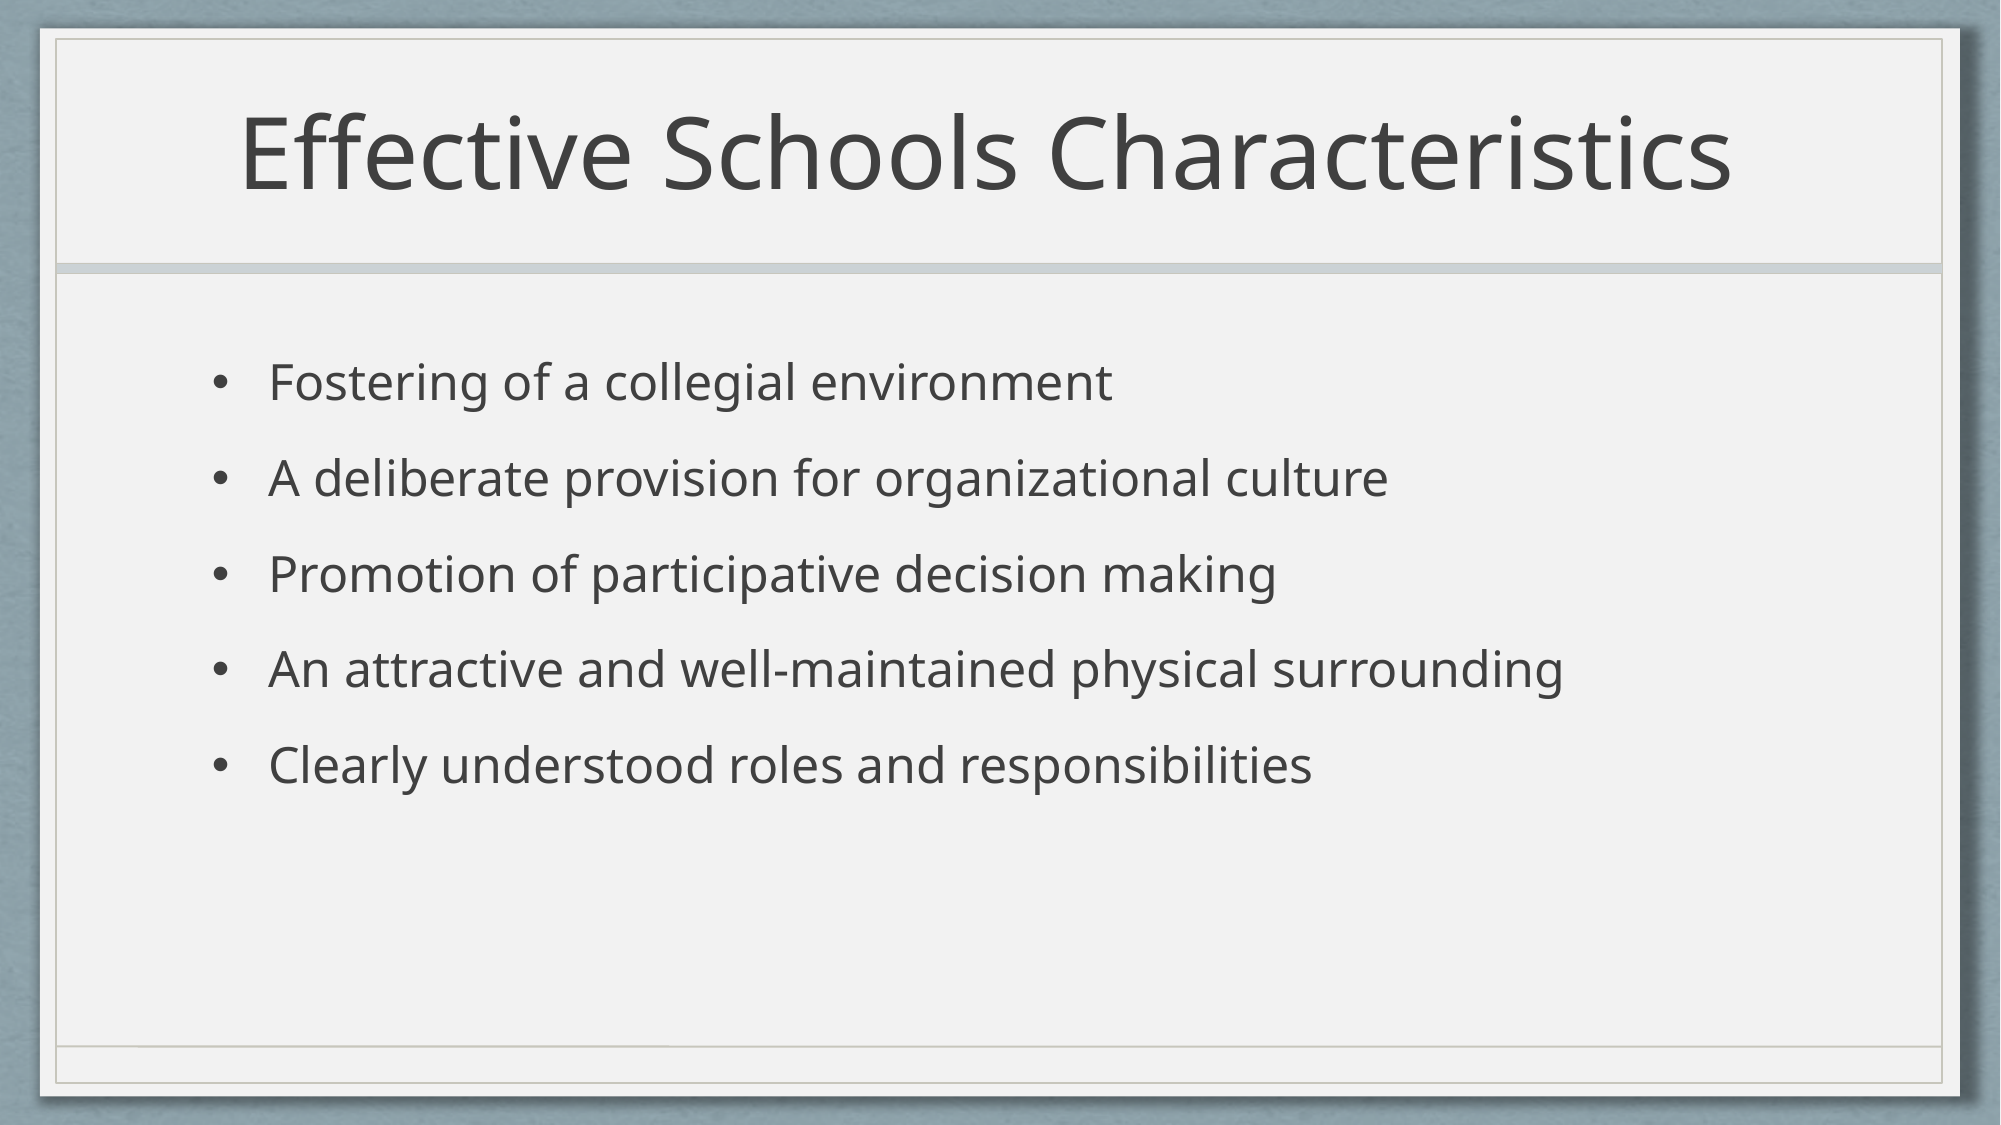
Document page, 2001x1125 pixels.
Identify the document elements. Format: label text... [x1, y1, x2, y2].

title Effective Schools Characteristics [196, 40, 1804, 260]
list Fostering of a collegial environment A deliberate provision for organizational culture Promotion of participative decision making An attractive and well-maintained physical surrounding Clearly understood roles and responsibilities [196, 350, 1804, 995]
